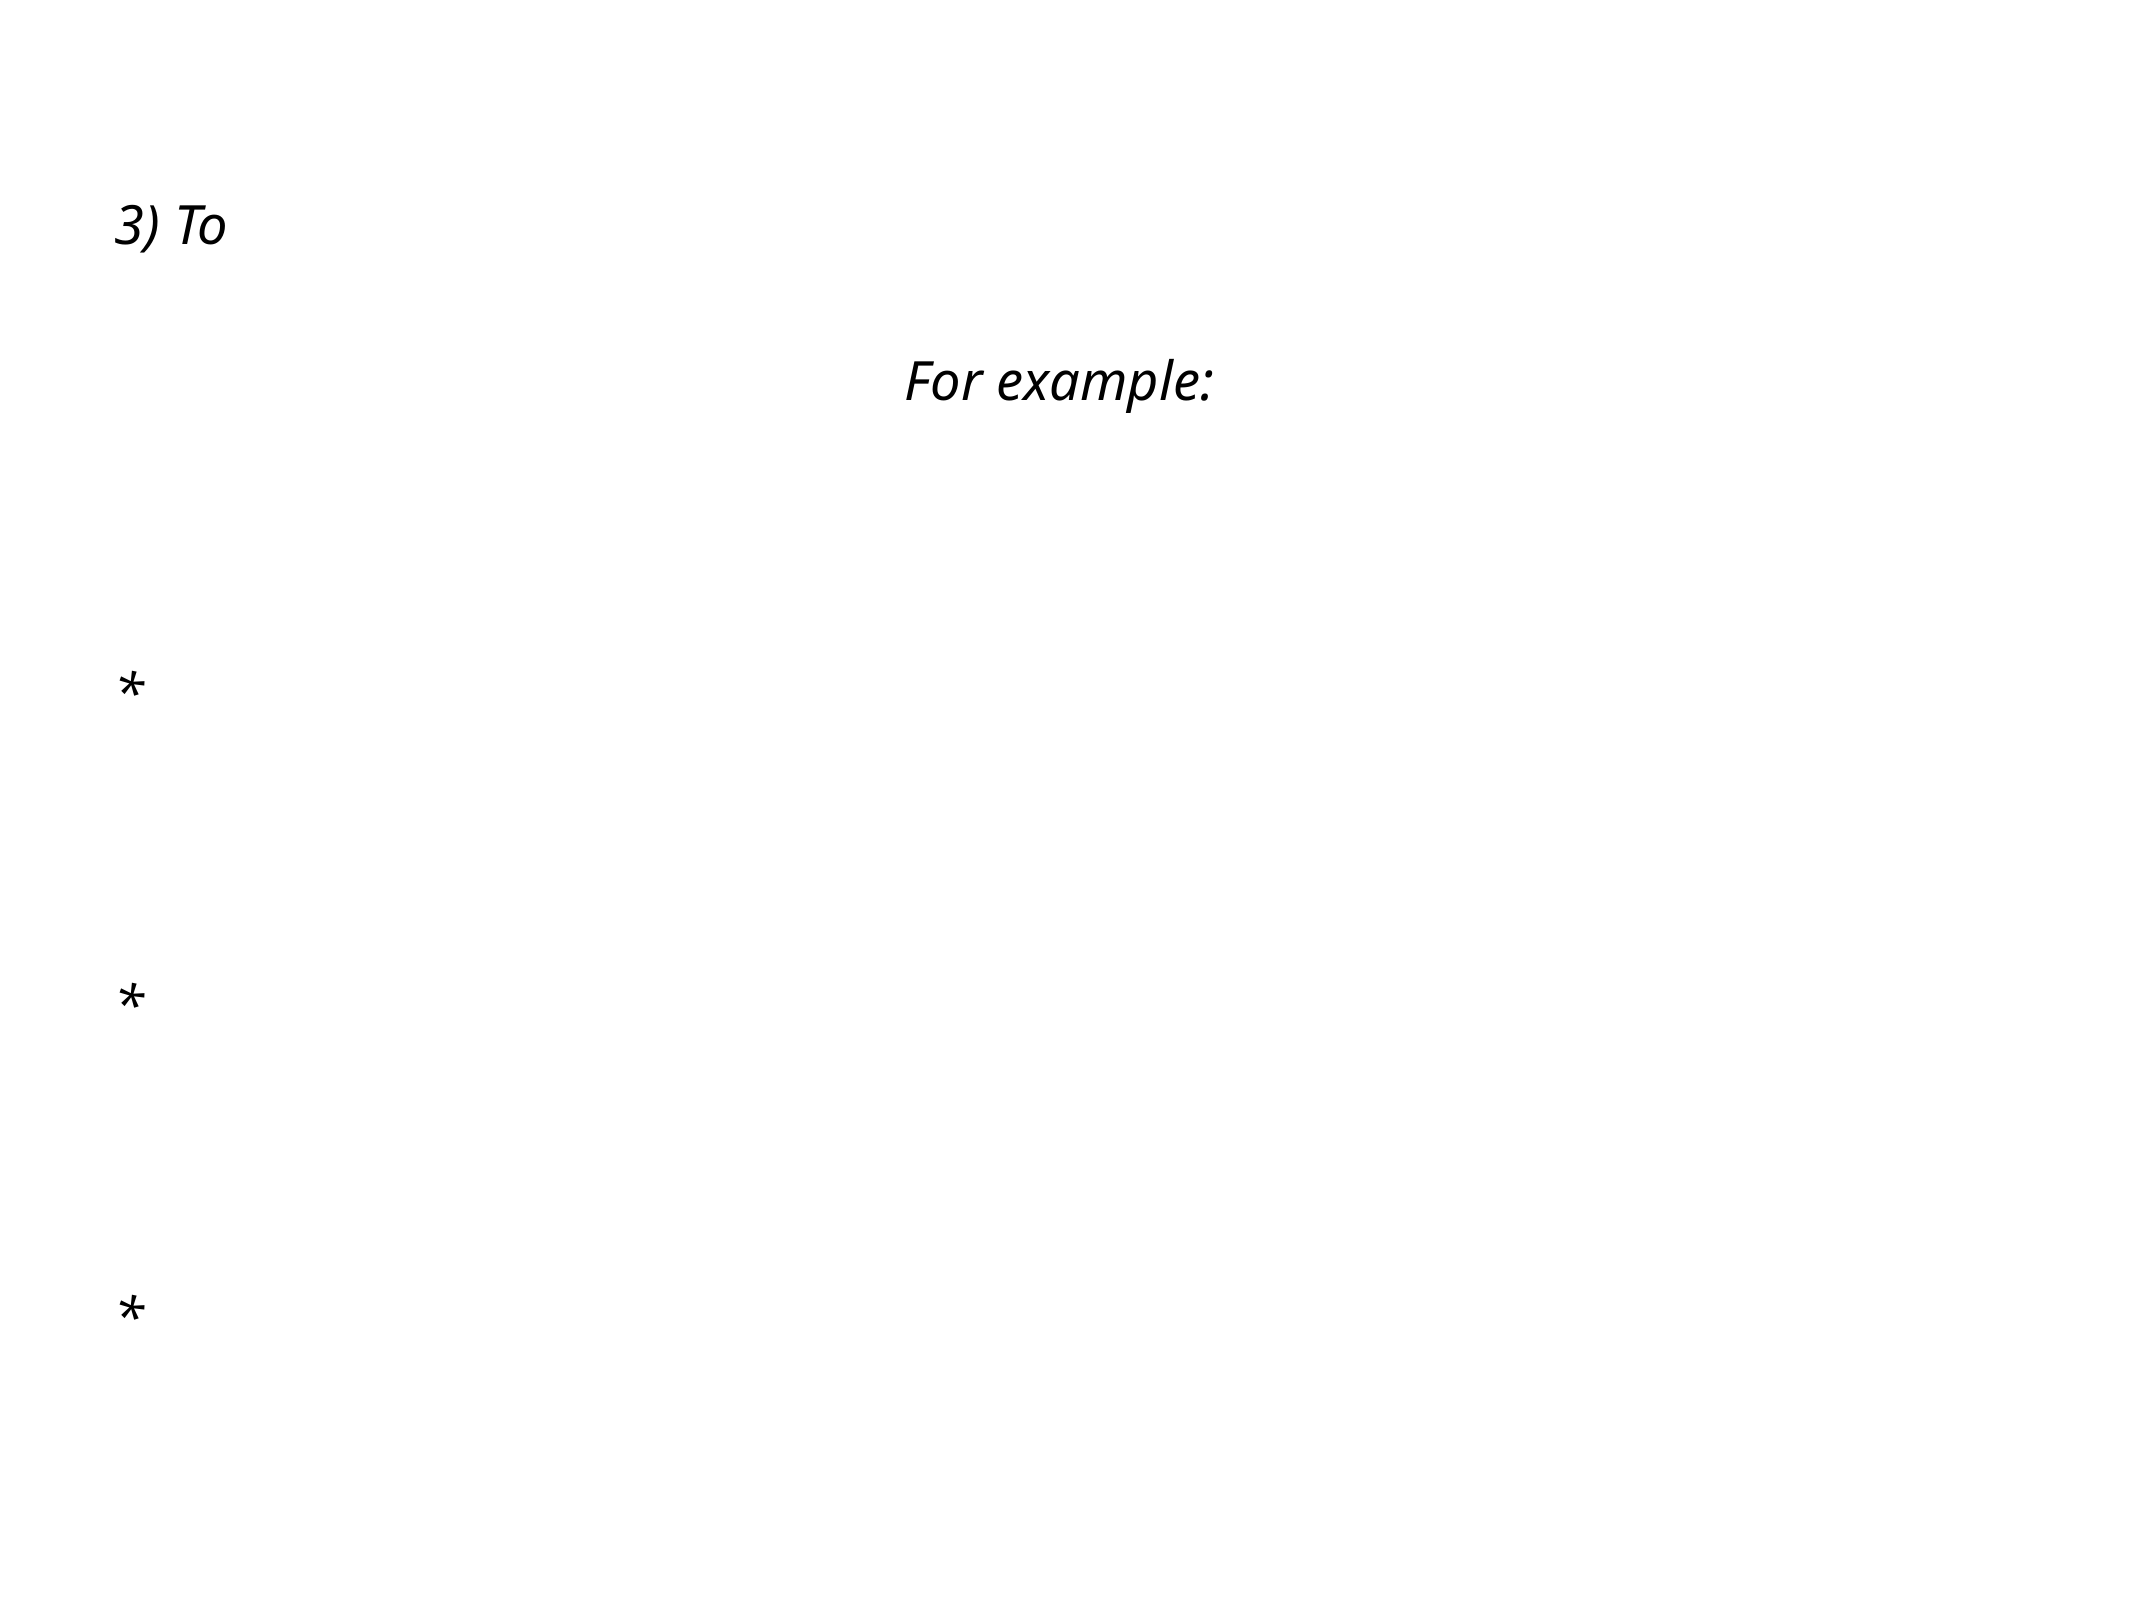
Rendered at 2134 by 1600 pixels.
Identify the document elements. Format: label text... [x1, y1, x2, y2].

text_box 3) To For example: * * * [105, 103, 2028, 1356]
